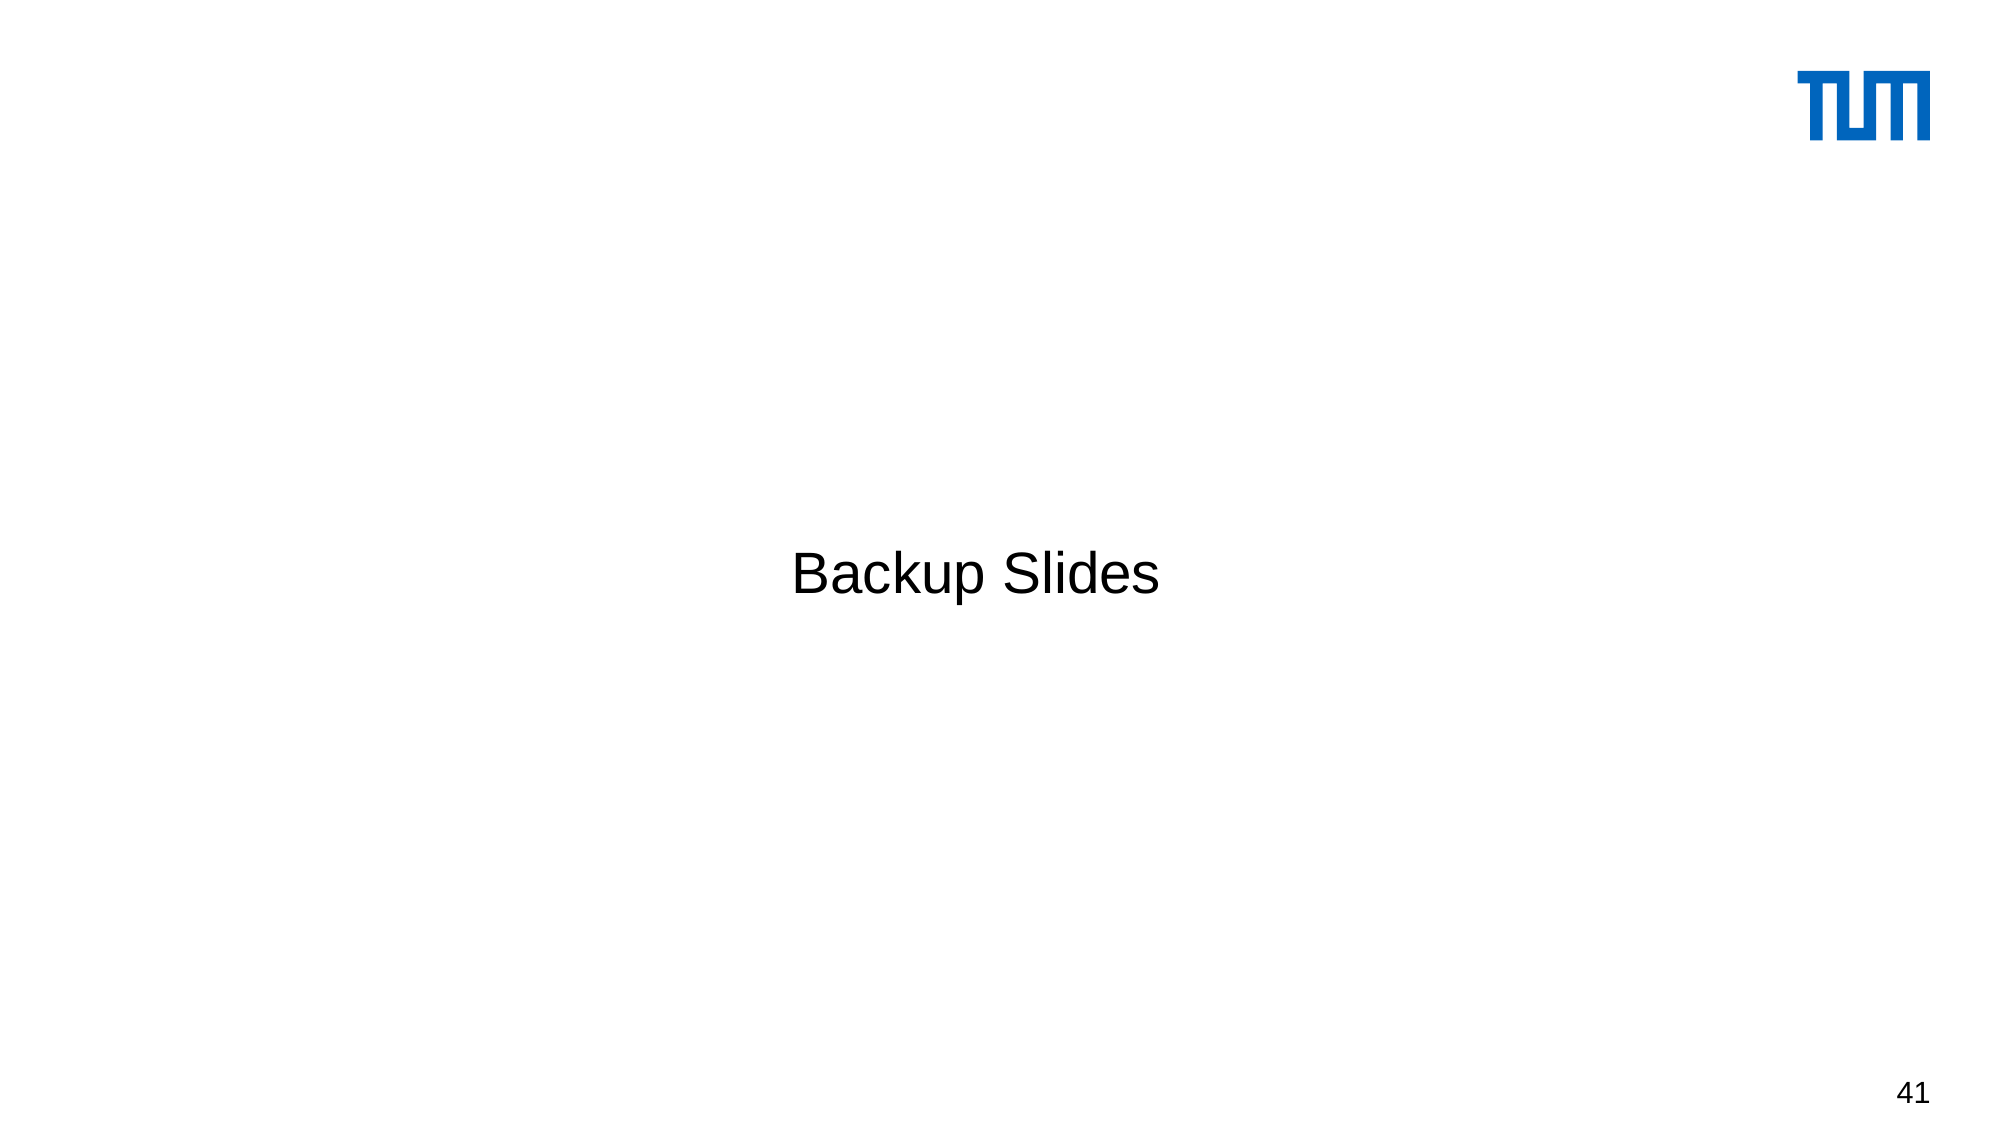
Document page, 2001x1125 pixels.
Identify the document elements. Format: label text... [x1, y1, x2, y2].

slide_number 41 [1481, 1061, 1931, 1122]
text_box Backup Slides [791, 525, 1162, 606]
